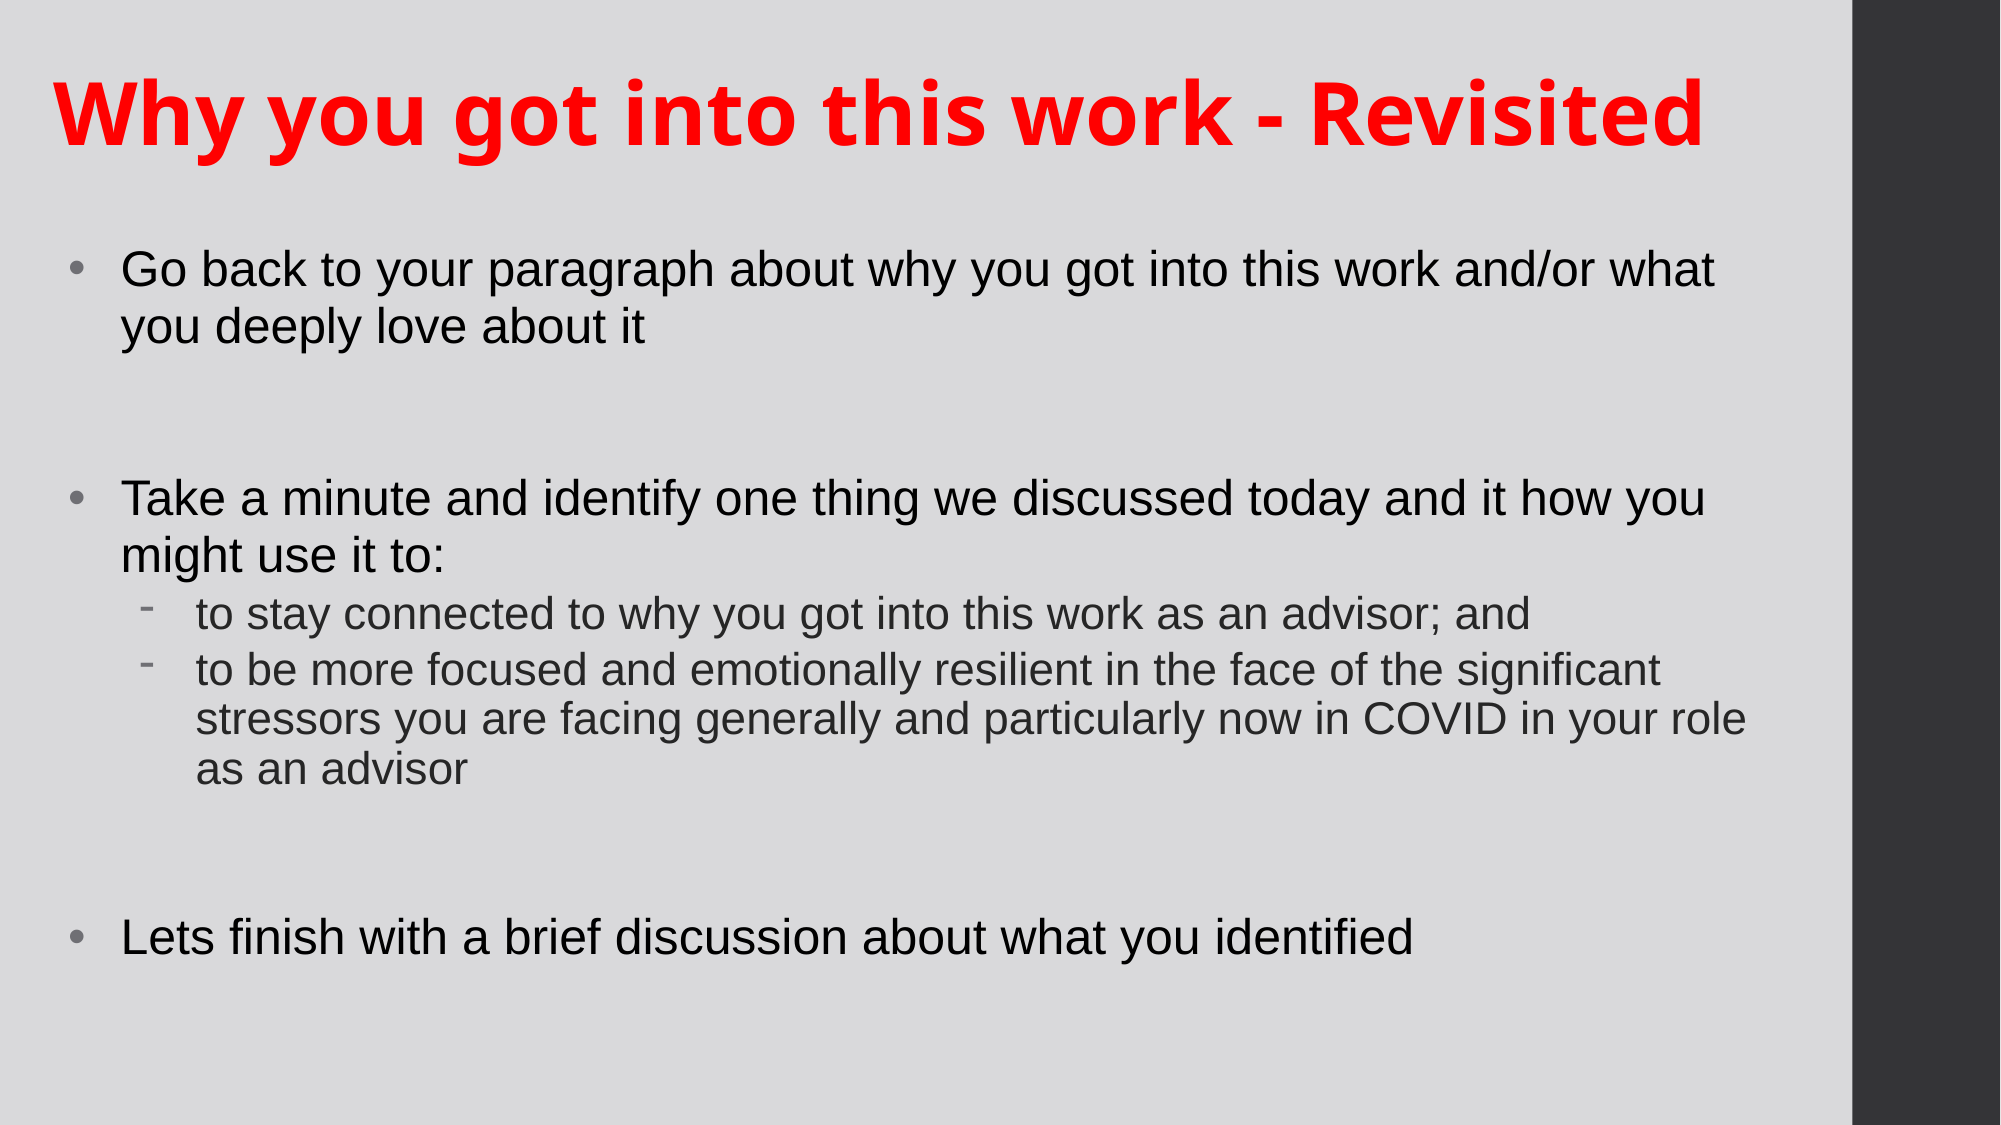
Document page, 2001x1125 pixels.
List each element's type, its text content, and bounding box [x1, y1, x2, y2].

title Why you got into this work - Revisited [38, 54, 1811, 172]
list Go back to your paragraph about why you got into this work and/or what you deeply love about it Take a minute and identify one thing we discussed today and it how you might use it to: to stay connected to why you got into this work as an advisor; and to be more focused and emotionally resilient in the face of the significant stressors you are facing generally and particularly now in COVID in your role as an advisor Lets finish with a brief discussion about what you identified [30, 233, 1803, 1019]
